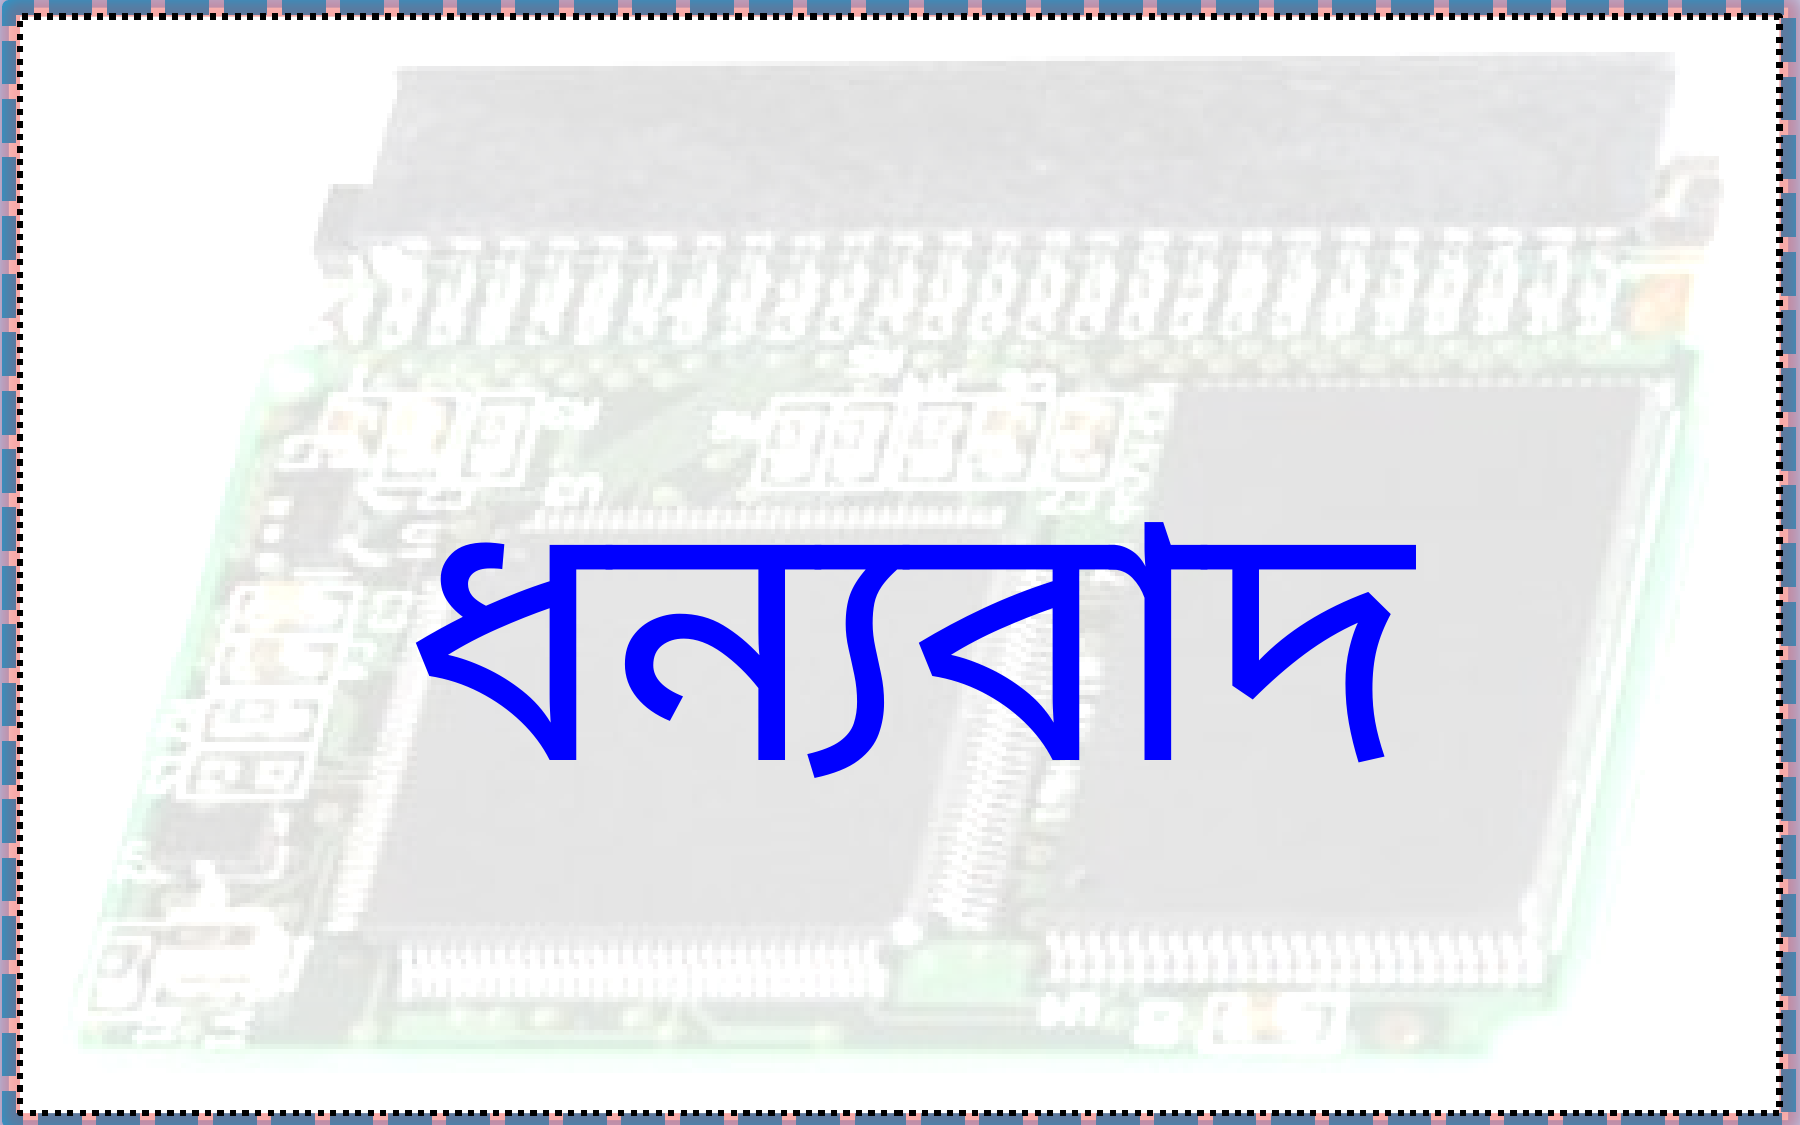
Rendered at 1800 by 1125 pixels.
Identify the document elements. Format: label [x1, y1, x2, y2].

picture [41, 37, 1761, 1088]
